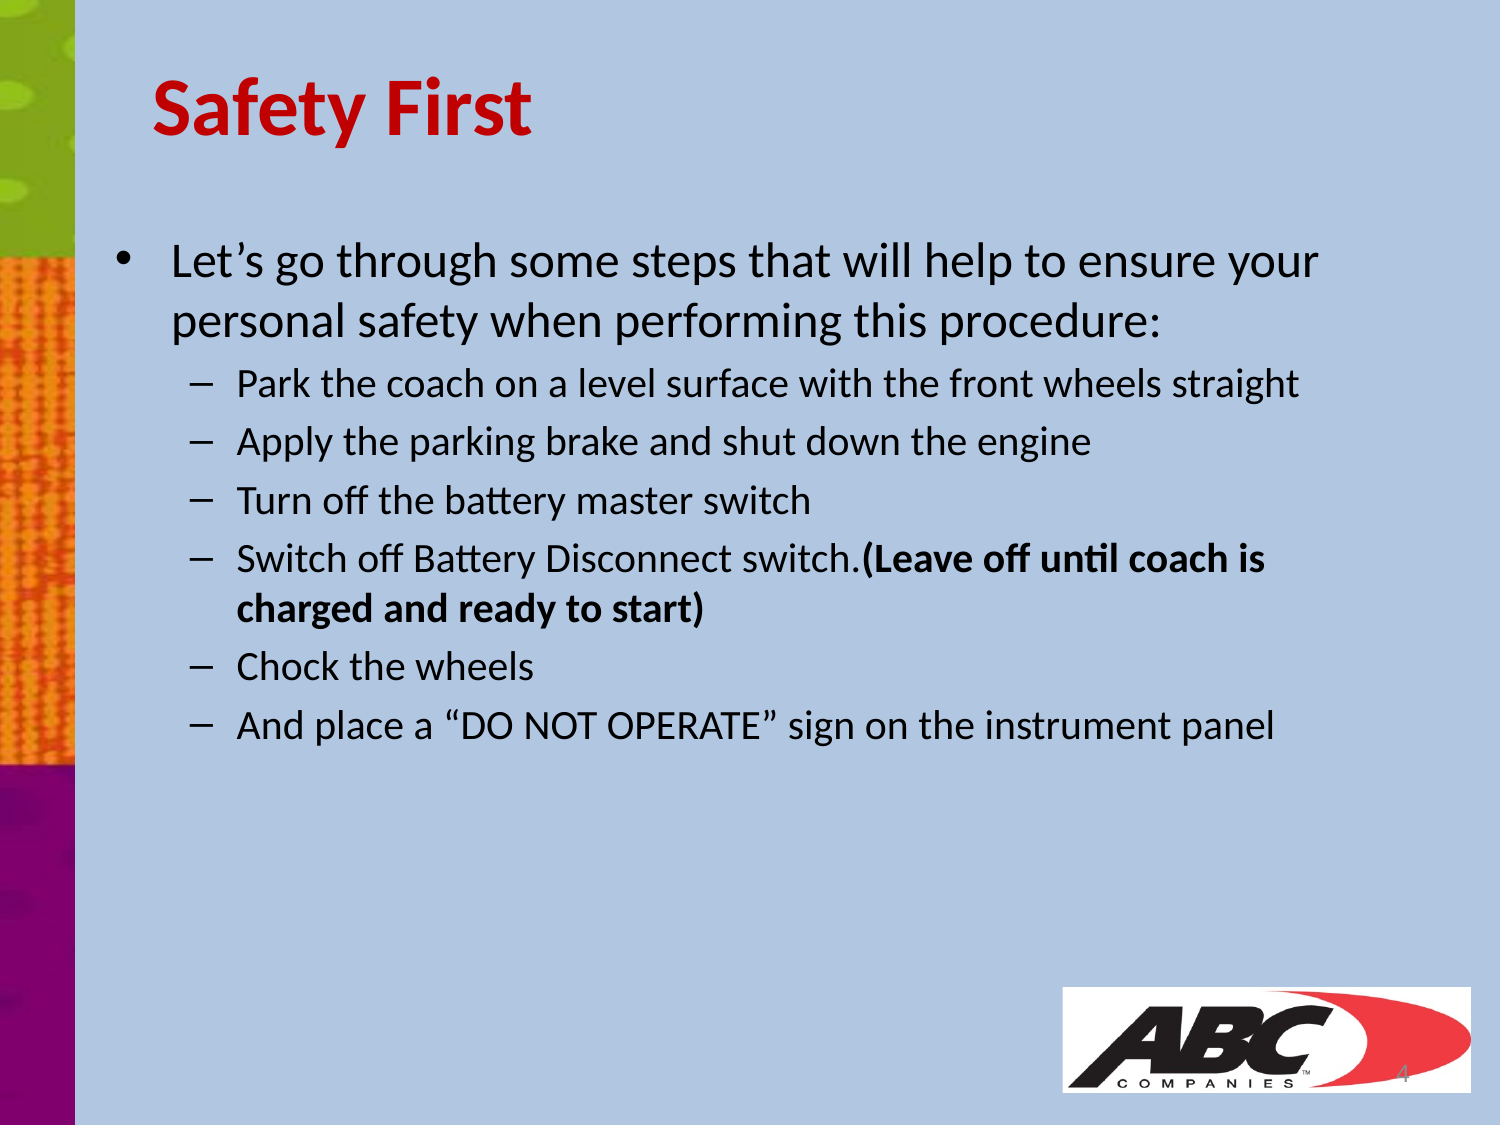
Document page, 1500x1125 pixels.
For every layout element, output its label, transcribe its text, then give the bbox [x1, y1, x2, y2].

picture [1062, 987, 1471, 1093]
list Let’s go through some steps that will help to ensure your personal safety when performing this procedure: Park the coach on a level surface with the front wheels straight Apply the parking brake and shut down the engine Turn off the battery master switch Switch off Battery Disconnect switch.(Leave off until coach is charged and ready to start) Chock the wheels And place a “DO NOT OPERATE” sign on the instrument panel [99, 149, 1375, 888]
text_box Safety First [137, 45, 1488, 163]
picture [0, 0, 75, 1125]
